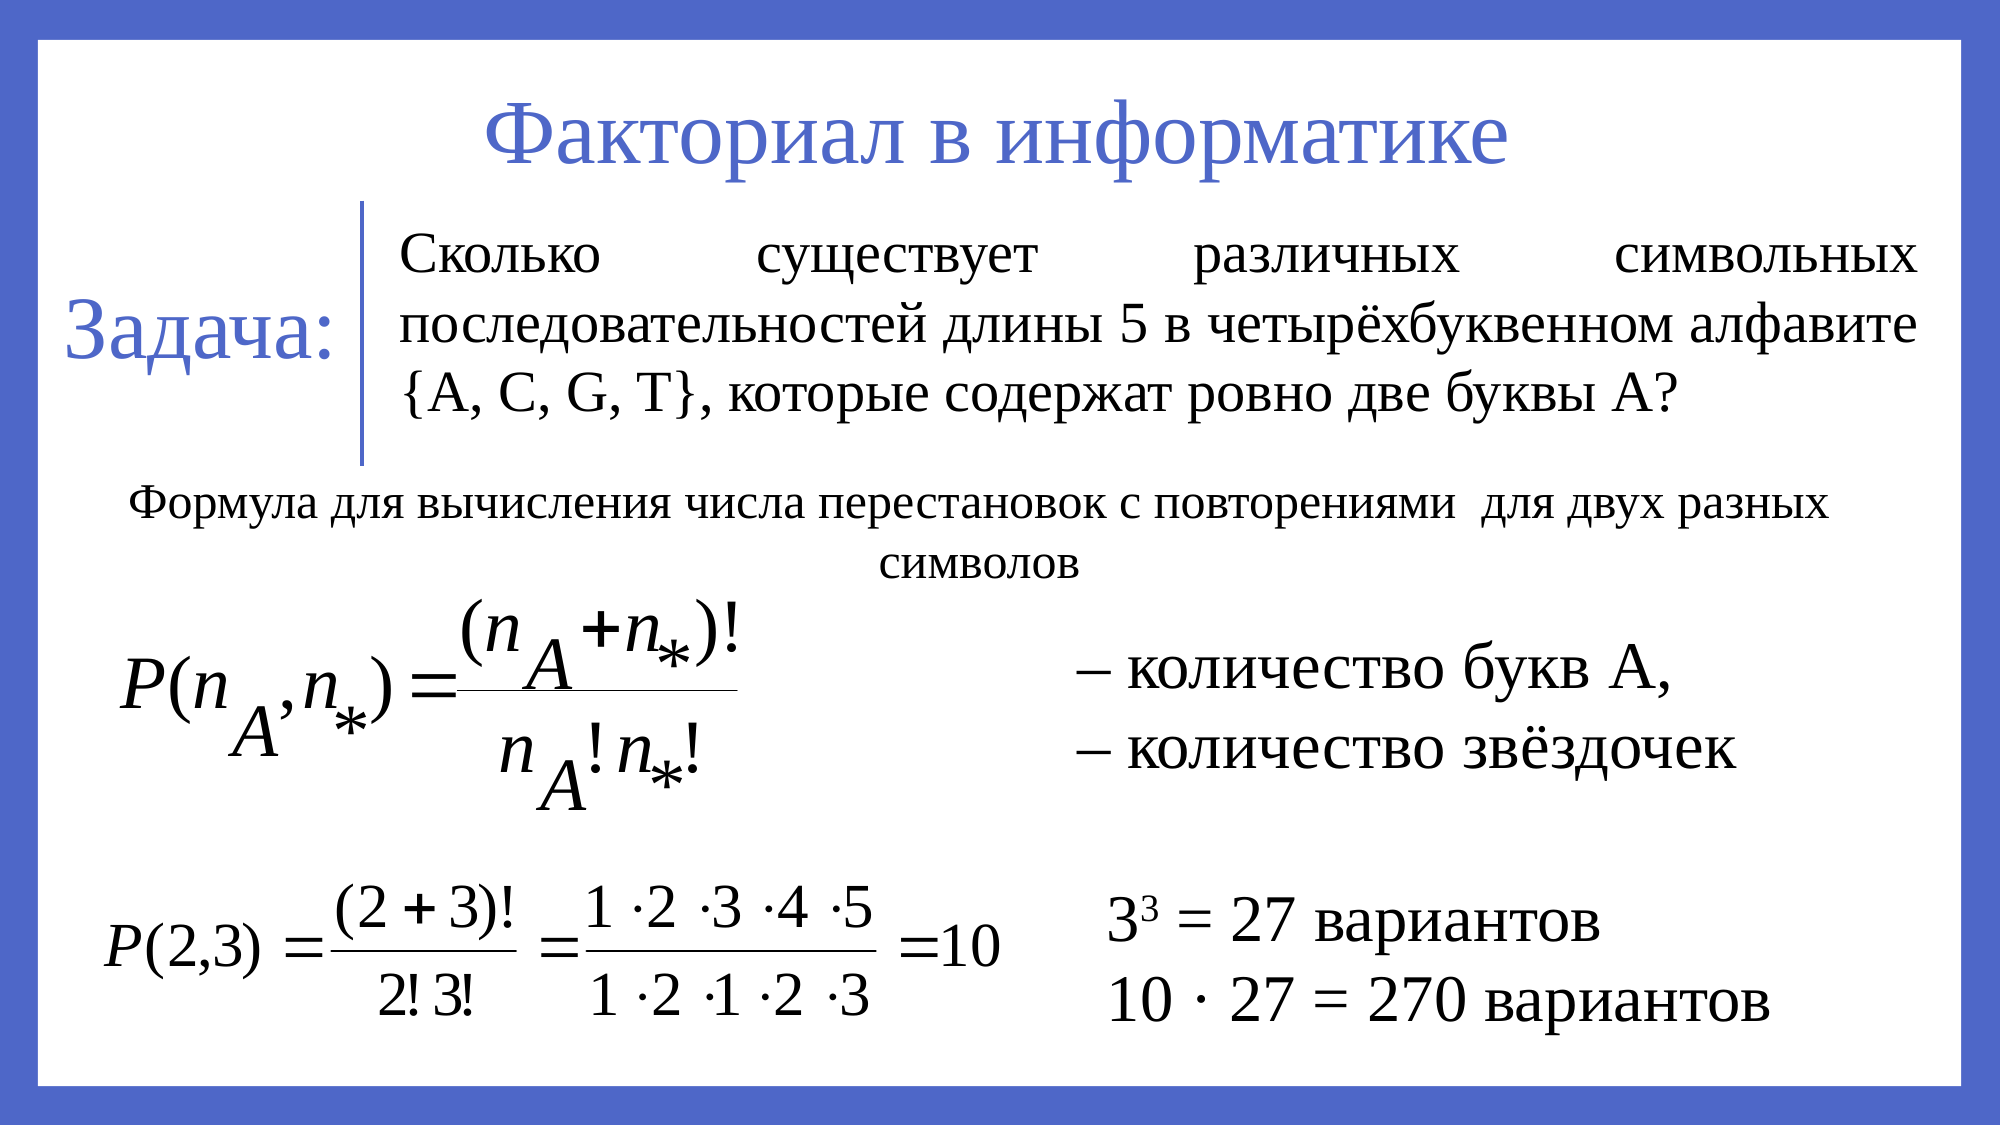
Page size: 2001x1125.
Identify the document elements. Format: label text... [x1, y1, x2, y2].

text_box Сколько существует различных символьных последовательностей длины 5 в четырёхбуквенном алфавите {A, C, G, T}, которые содержат ровно две буквы A? [384, 206, 1935, 431]
text_box Формула для вычисления числа перестановок с повторениями для двух разных символов [48, 461, 1910, 597]
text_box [92, 867, 1014, 1046]
title Факториал в информатике [187, 70, 1808, 199]
text_box 33 = 27 вариантов 10 · 27 = 270 вариантов [1091, 867, 1806, 1042]
text_box Задача: [48, 262, 356, 398]
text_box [110, 583, 748, 823]
